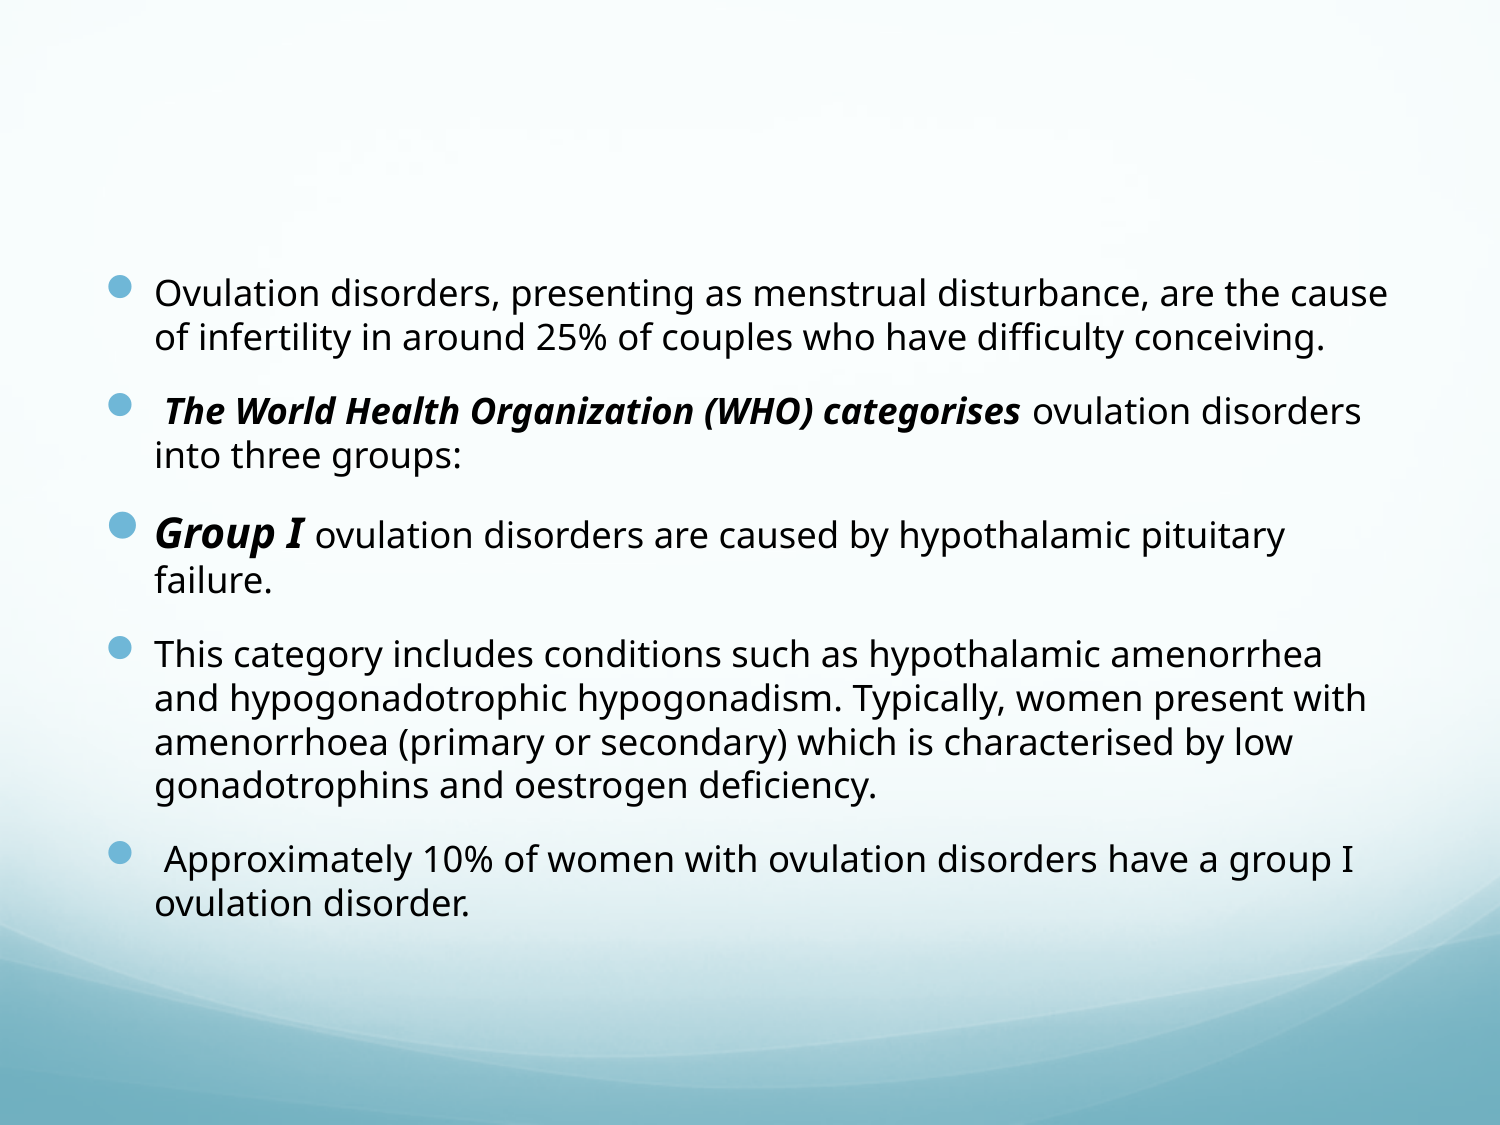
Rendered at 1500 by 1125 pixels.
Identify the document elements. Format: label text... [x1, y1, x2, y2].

list Ovulation disorders, presenting as menstrual disturbance, are the cause of infertility in around 25% of couples who have difficulty conceiving. The World Health Organization (WHO) categorises ovulation disorders into three groups: Group I ovulation disorders are caused by hypothalamic pituitary failure. This category includes conditions such as hypothalamic amenorrhea and hypogonadotrophic hypogonadism. Typically, women present with amenorrhoea (primary or secondary) which is characterised by low gonadotrophins and oestrogen deficiency. Approximately 10% of women with ovulation disorders have a group I ovulation disorder. [90, 262, 1410, 975]
